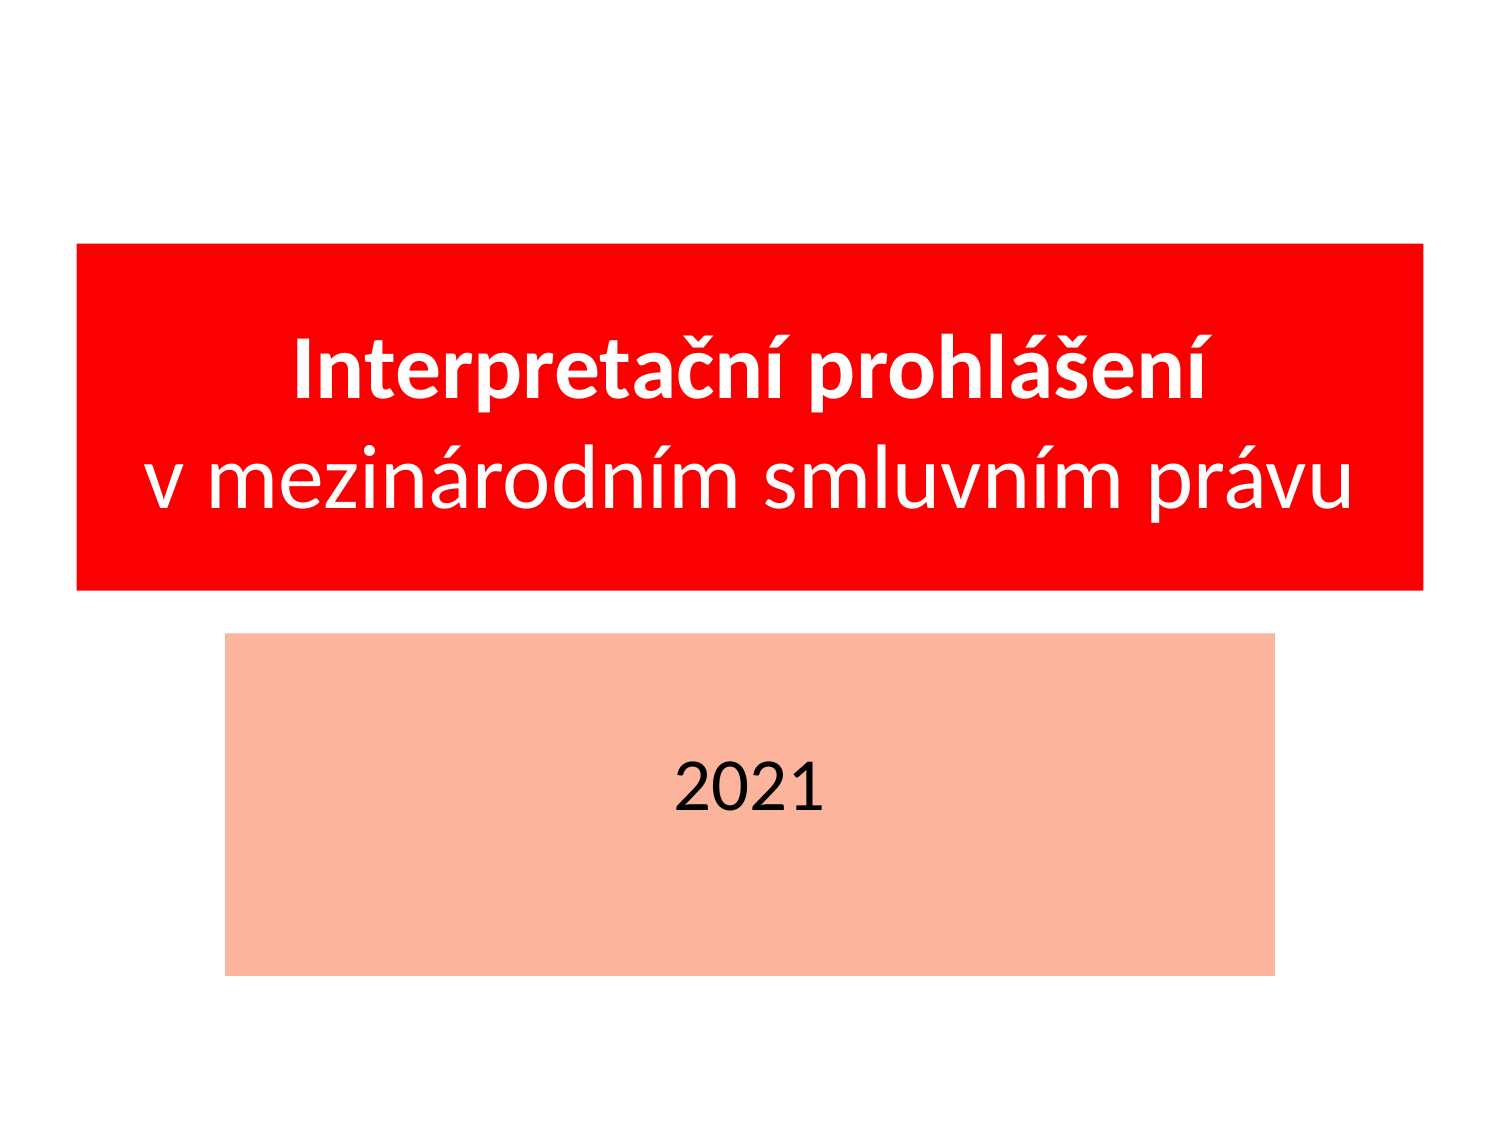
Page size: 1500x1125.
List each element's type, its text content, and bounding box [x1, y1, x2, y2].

title Interpretační prohlášení v mezinárodním smluvním právu [76, 243, 1424, 591]
subtitle 2021 [225, 633, 1275, 976]
